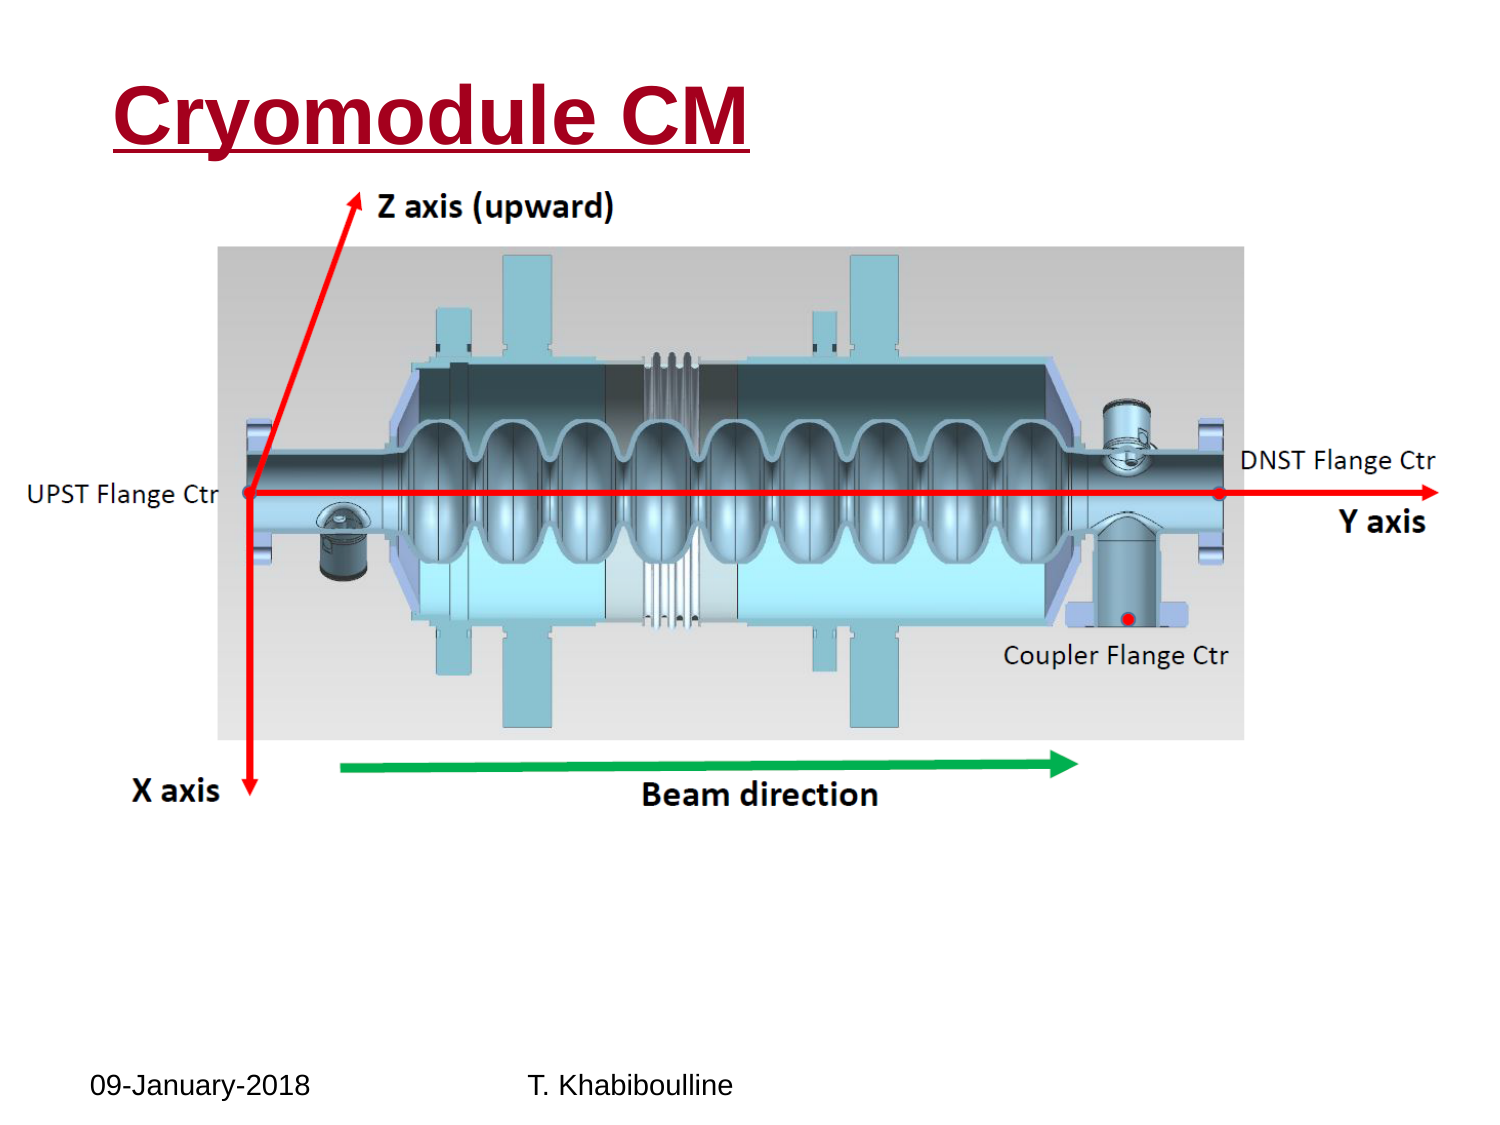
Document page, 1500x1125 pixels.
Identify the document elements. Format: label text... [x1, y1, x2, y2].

picture [25, 189, 1442, 809]
footer T. Khabiboulline [512, 1058, 988, 1103]
slide_number 09-January-2018 [75, 1058, 425, 1103]
title Cryomodule CM [112, 19, 1388, 161]
